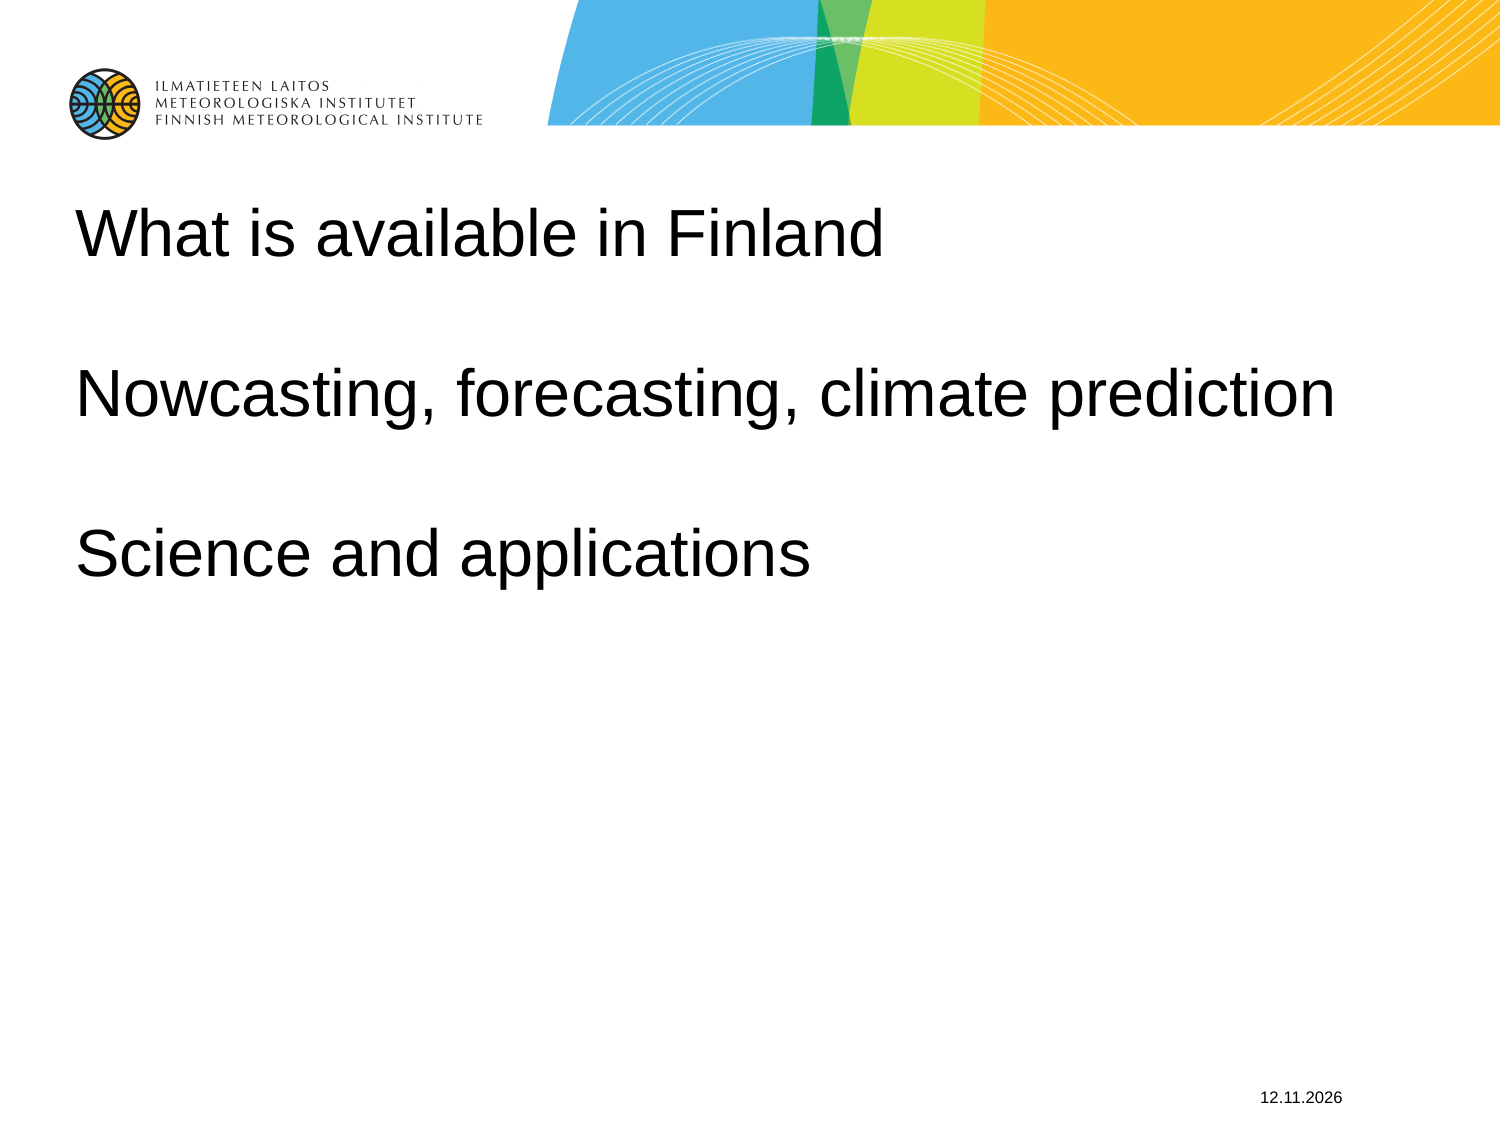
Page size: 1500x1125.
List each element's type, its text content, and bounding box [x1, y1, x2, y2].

picture [0, 0, 1500, 140]
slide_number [992, 1086, 1343, 1116]
title What is available in Finland Nowcasting, forecasting, climate prediction Science and applications [75, 189, 1425, 284]
